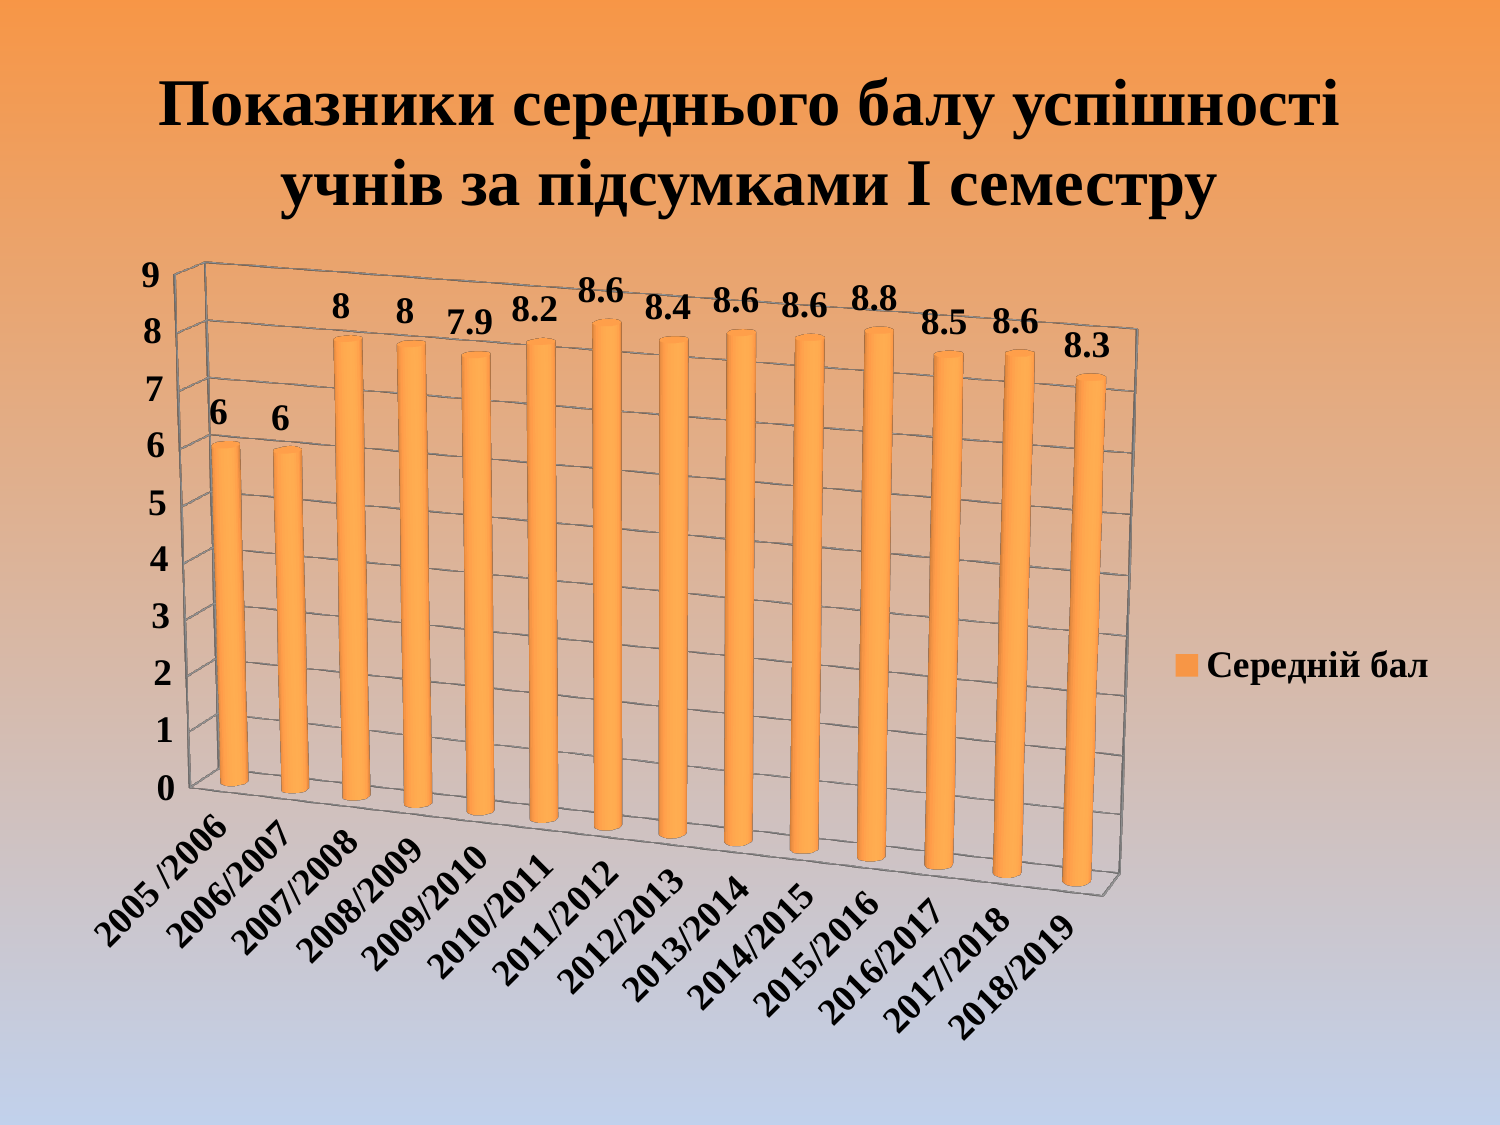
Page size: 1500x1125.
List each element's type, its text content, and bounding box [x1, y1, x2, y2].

title Показники середнього балу успішності учнів за підсумками І семестру [75, 45, 1425, 227]
chart [46, 228, 1454, 1102]
